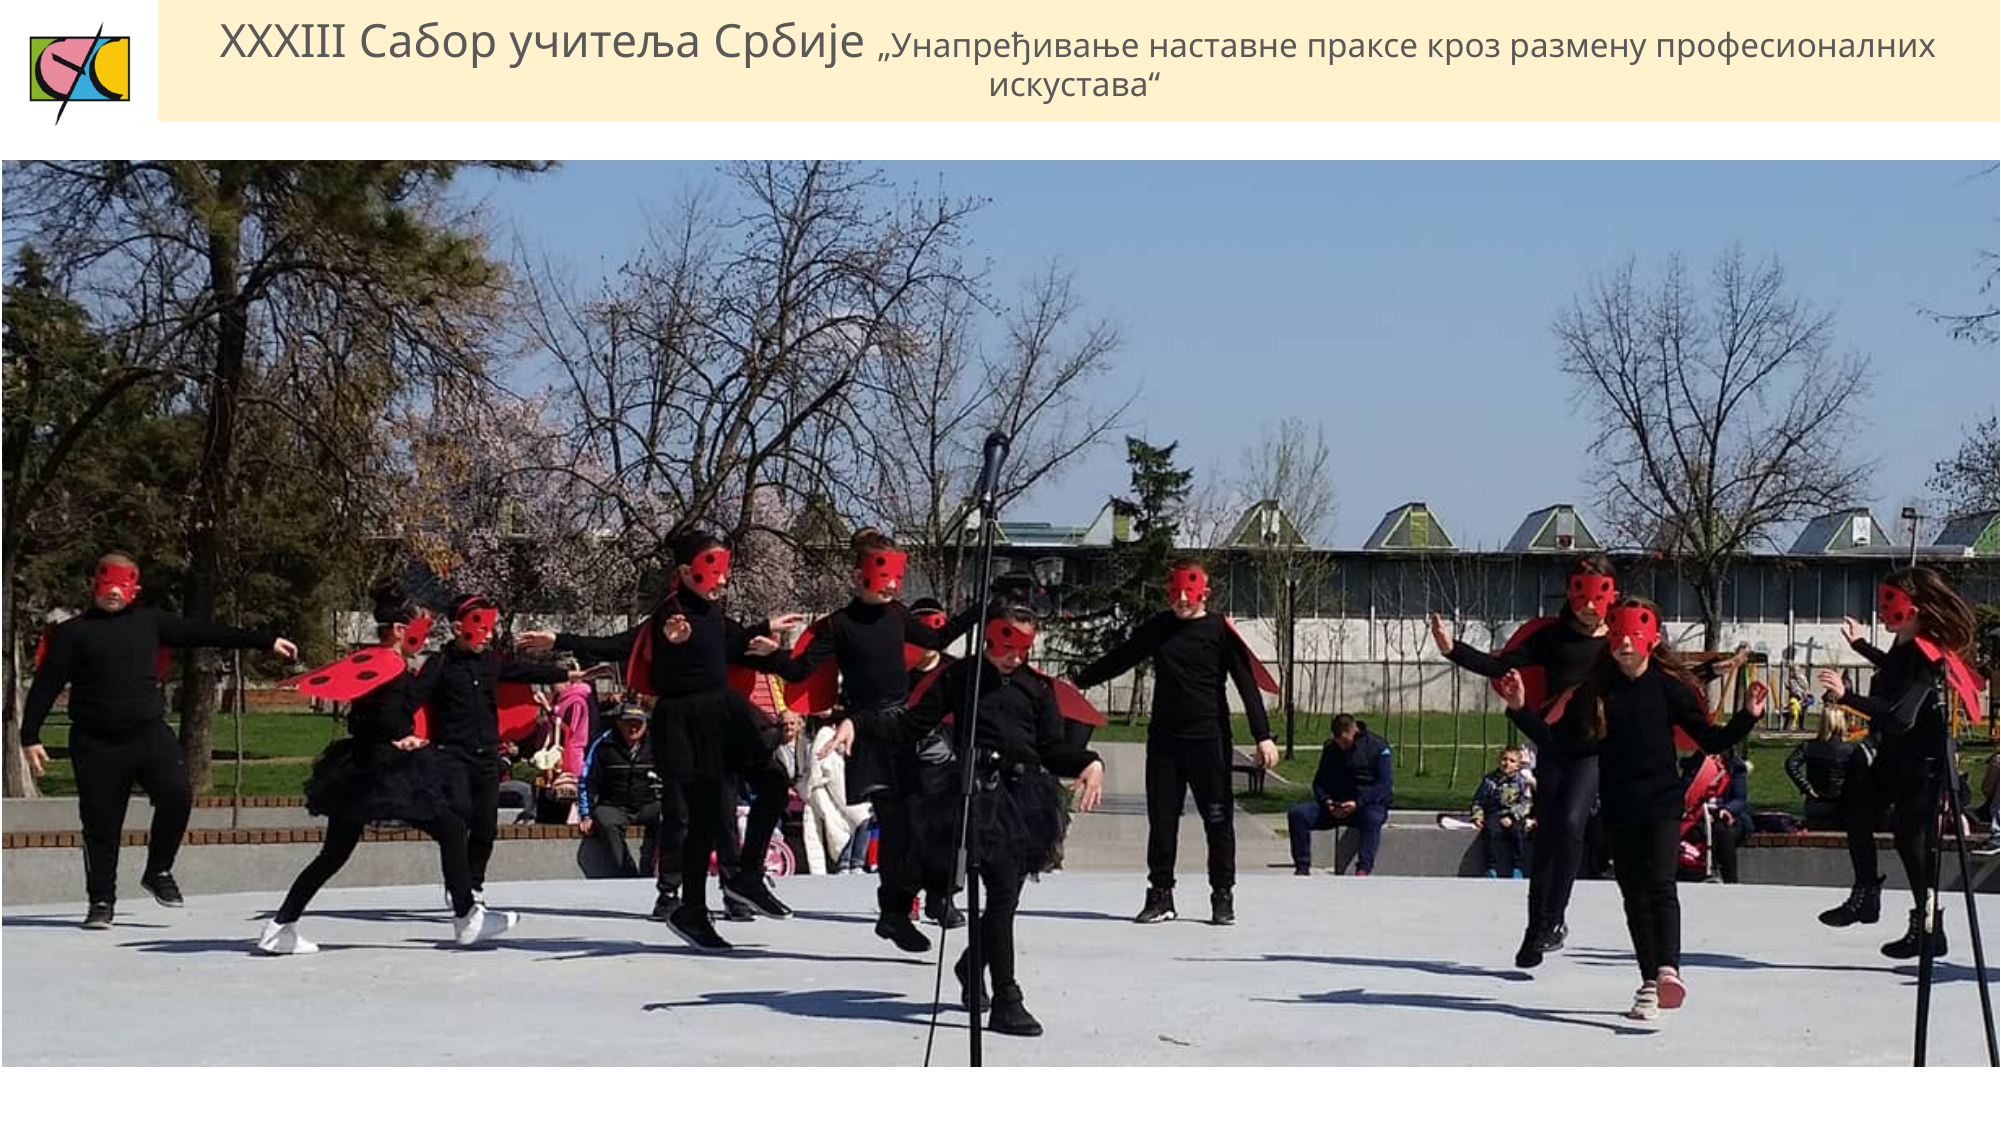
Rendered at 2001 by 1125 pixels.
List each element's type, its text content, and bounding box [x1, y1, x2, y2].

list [2, 160, 2000, 1067]
title XXXIII Сабор учитеља Србије „Унапређивање наставне праксе кроз размену професионалних искустава“ [157, 0, 2000, 122]
picture [22, 19, 138, 128]
